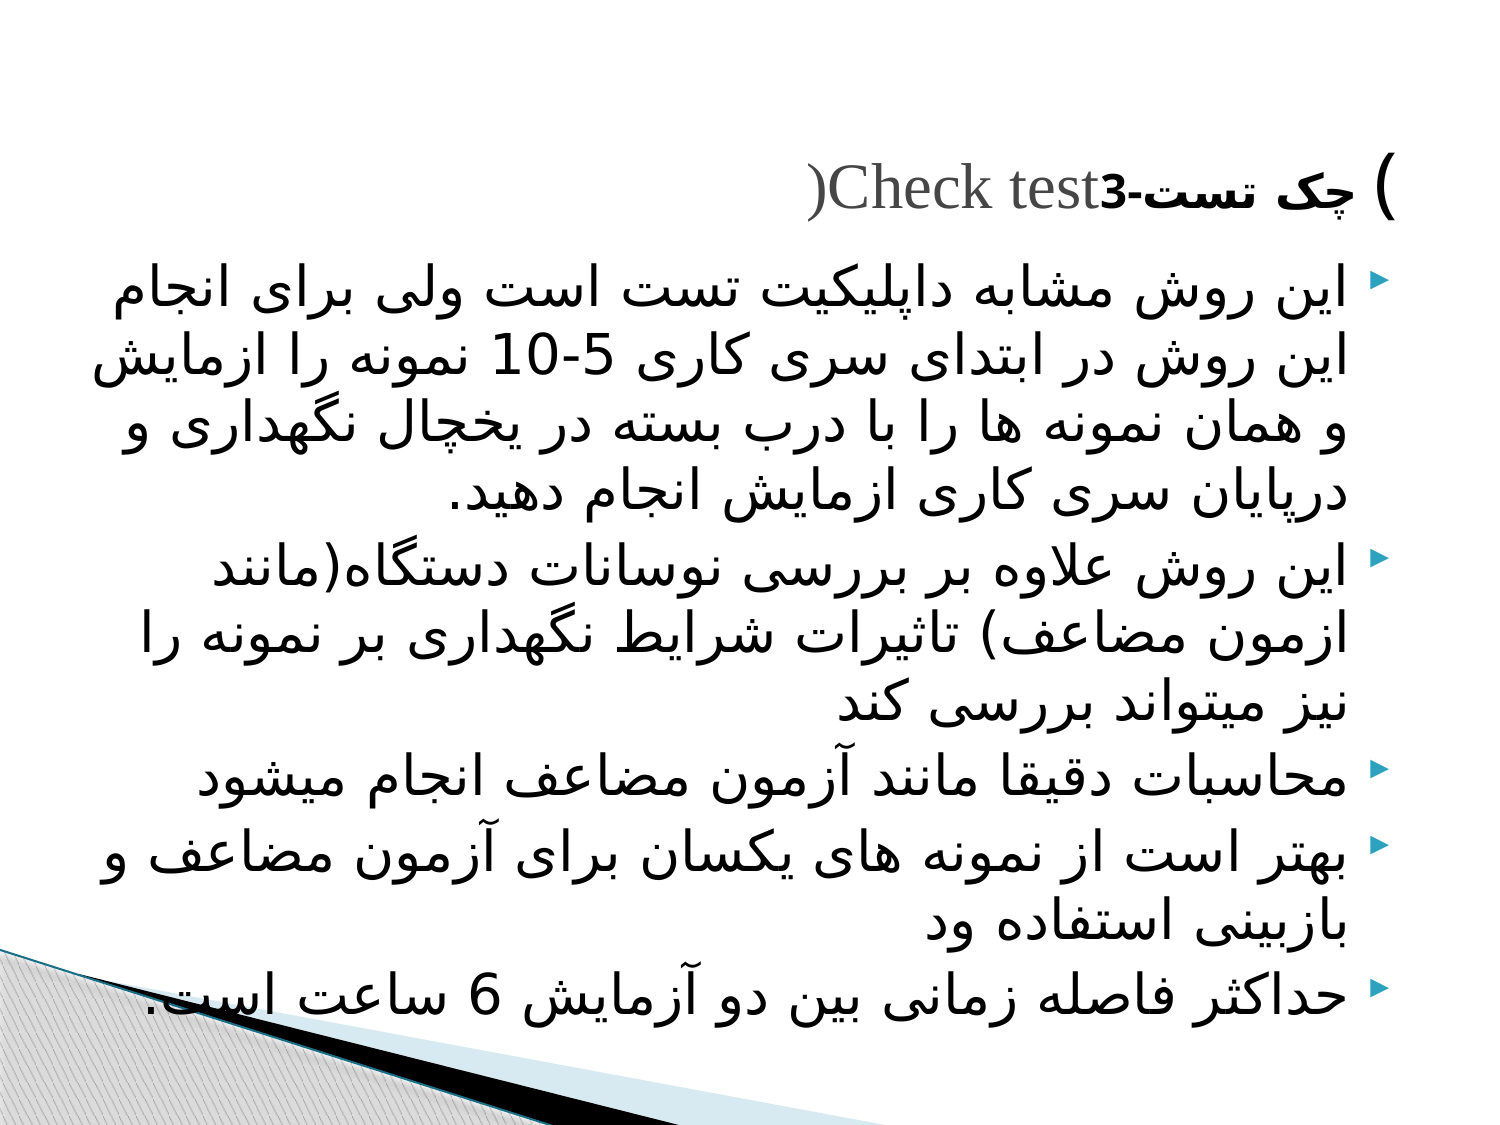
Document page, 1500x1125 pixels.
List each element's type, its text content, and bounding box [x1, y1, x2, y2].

list این روش مشابه داپلیکیت تست است ولی برای انجام این روش در ابتدای سری کاری 5-10 نمونه را ازمایش و همان نمونه ها را با درب بسته در یخچال نگهداری و درپایان سری کاری ازمایش انجام دهید. این روش علاوه بر بررسی نوسانات دستگاه(مانند ازمون مضاعف) تاثیرات شرایط نگهداری بر نمونه را نیز میتواند بررسی کند محاسبات دقیقا مانند آزمون مضاعف انجام میشود بهتر است از نمونه های یکسان برای آزمون مضاعف و بازبینی استفاده ود حداکثر فاصله زمانی بین دو آزمایش 6 ساعت است. [75, 243, 1425, 986]
title )Check test3-چک تست ( [75, 45, 1425, 233]
